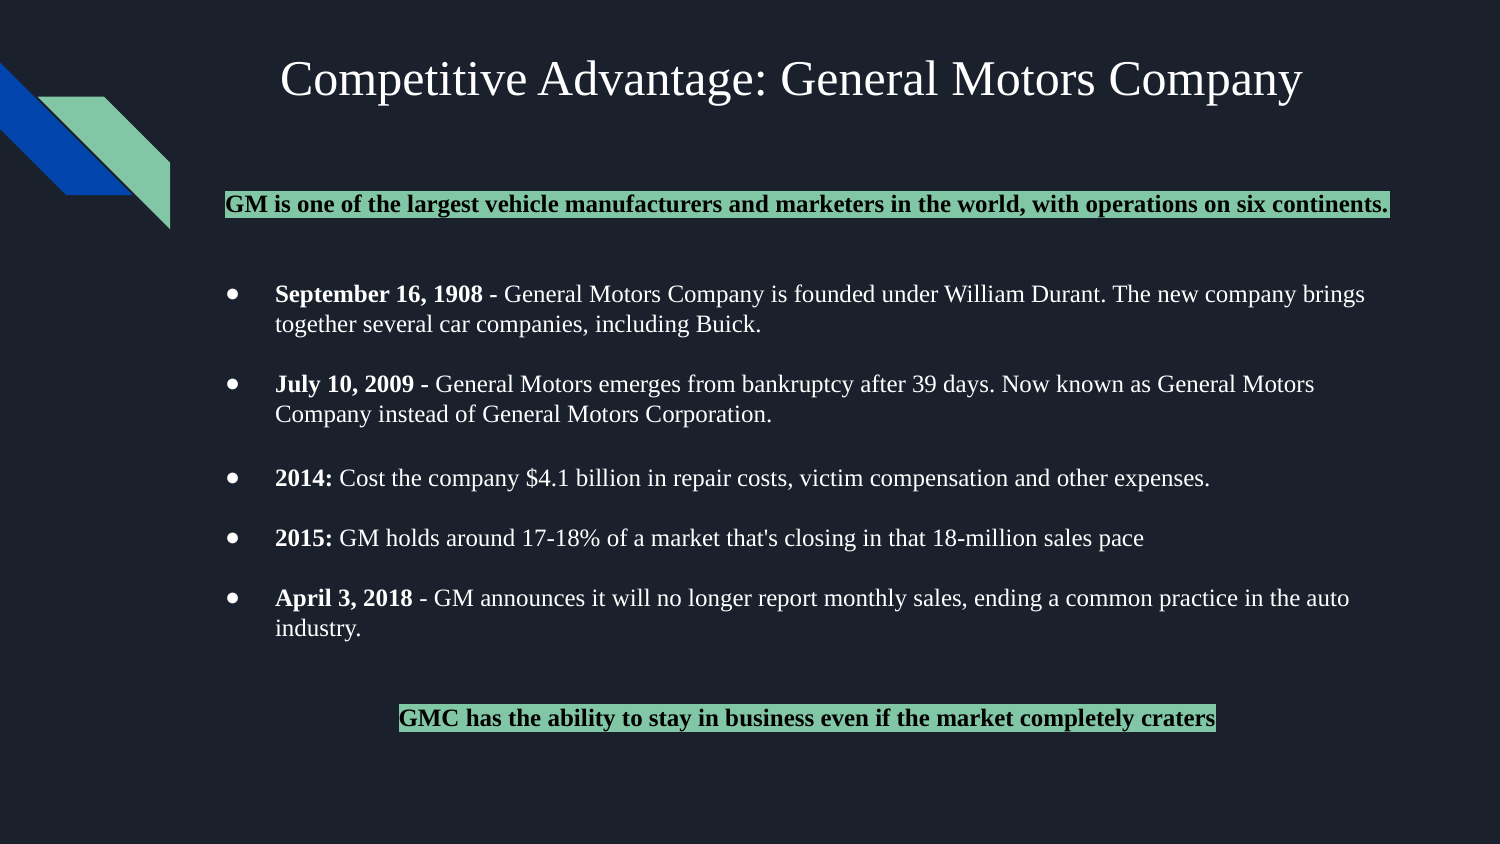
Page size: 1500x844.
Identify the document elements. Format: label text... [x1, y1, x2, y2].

title Competitive Advantage: General Motors Company [214, 30, 1370, 172]
text_box GM is one of the largest vehicle manufacturers and marketers in the world, with operations on six continents. September 16, 1908 - General Motors Company is founded under William Durant. The new company brings together several car companies, including Buick. July 10, 2009 - General Motors emerges from bankruptcy after 39 days. Now known as General Motors Company instead of General Motors Corporation. 2014: Cost the company $4.1 billion in repair costs, victim compensation and other expenses. 2015: GM holds around 17-18% of a market that's closing in that 18-million sales pace April 3, 2018 - GM announces it will no longer report monthly sales, ending a common practice in the auto industry. GMC has the ability to stay in business even if the market completely craters [184, 172, 1430, 750]
